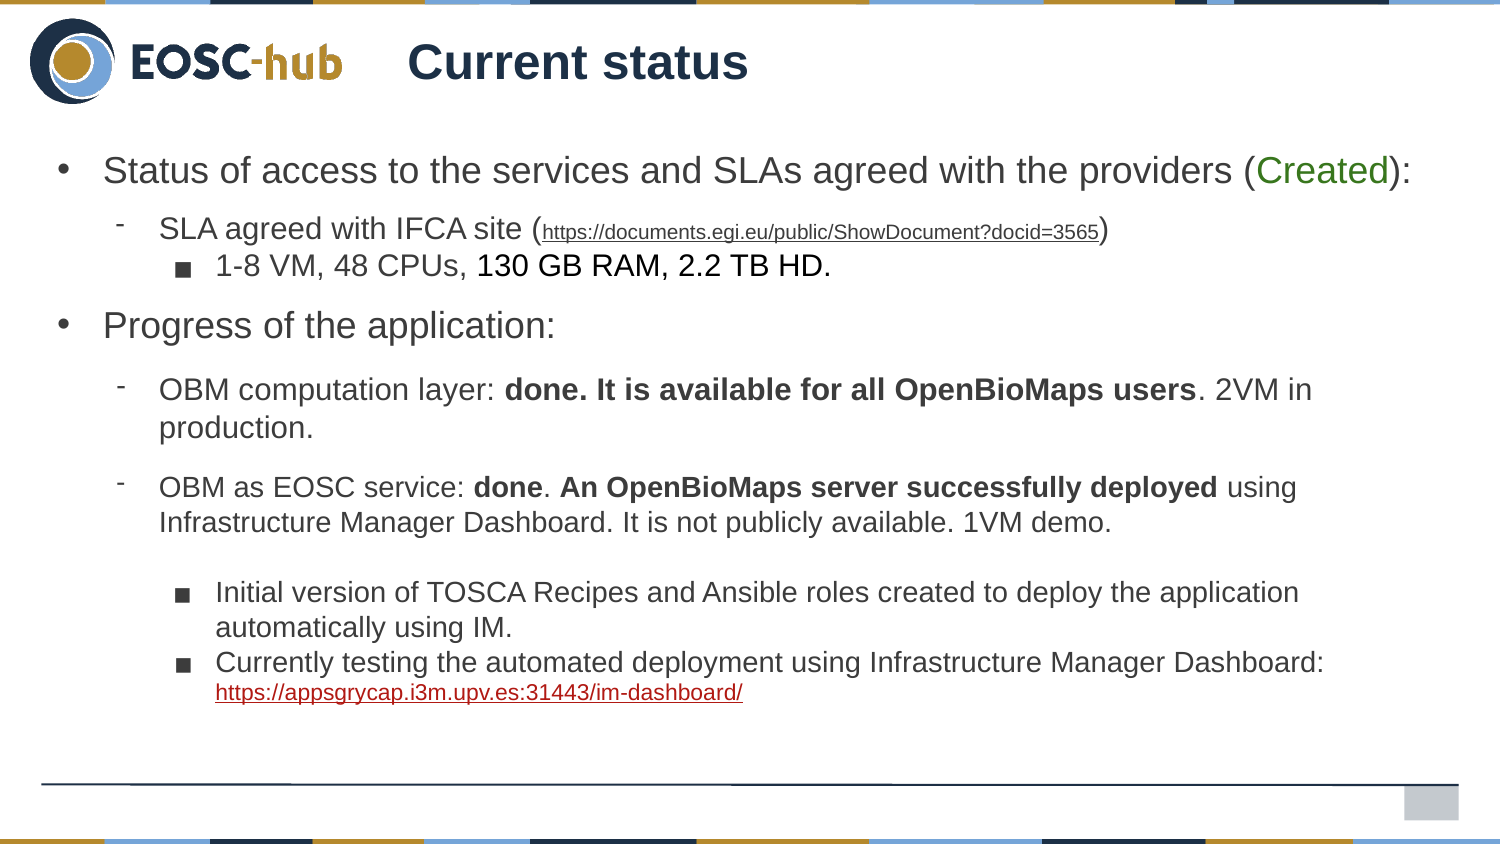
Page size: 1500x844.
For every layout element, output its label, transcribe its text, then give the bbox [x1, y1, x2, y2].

picture [13, 14, 359, 108]
text_box Current status [396, 23, 1459, 125]
picture [0, 839, 1500, 844]
text_box Status of access to the services and SLAs agreed with the providers (Created): SLA agreed with IFCA site (https://documents.egi.eu/public/ShowDocument?docid=3565) 1-8 VM, 48 CPUs, 130 GB RAM, 2.2 TB HD. Progress of the application: OBM computation layer: done. It is available for all OpenBioMaps users. 2VM in production. OBM as EOSC service: done. An OpenBioMaps server successfully deployed using Infrastructure Manager Dashboard. It is not publicly available. 1VM demo. Initial version of TOSCA Recipes and Ansible roles created to deploy the application automatically using IM. Currently testing the automated deployment using Infrastructure Manager Dashboard: https://appsgrycap.i3m.upv.es:31443/im-dashboard/ [35, 139, 1434, 762]
